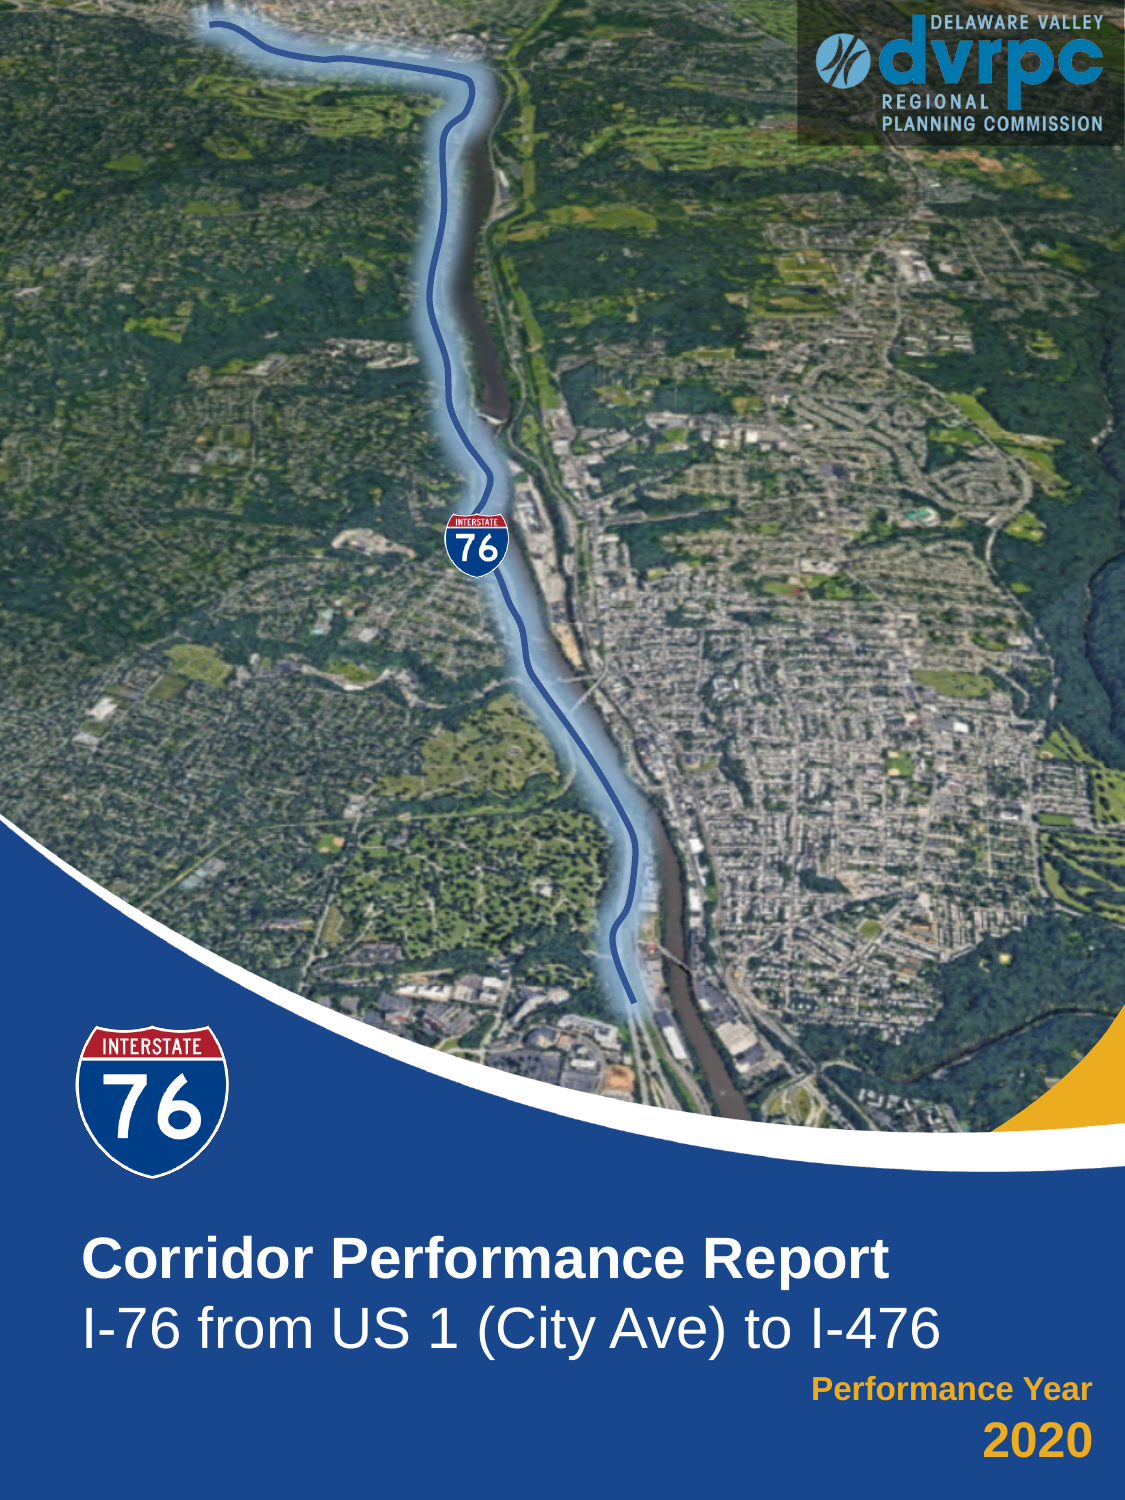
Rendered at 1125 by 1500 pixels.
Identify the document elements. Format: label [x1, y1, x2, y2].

picture [75, 1025, 229, 1179]
text_box [0, 796, 1125, 1500]
picture [0, 0, 1125, 796]
